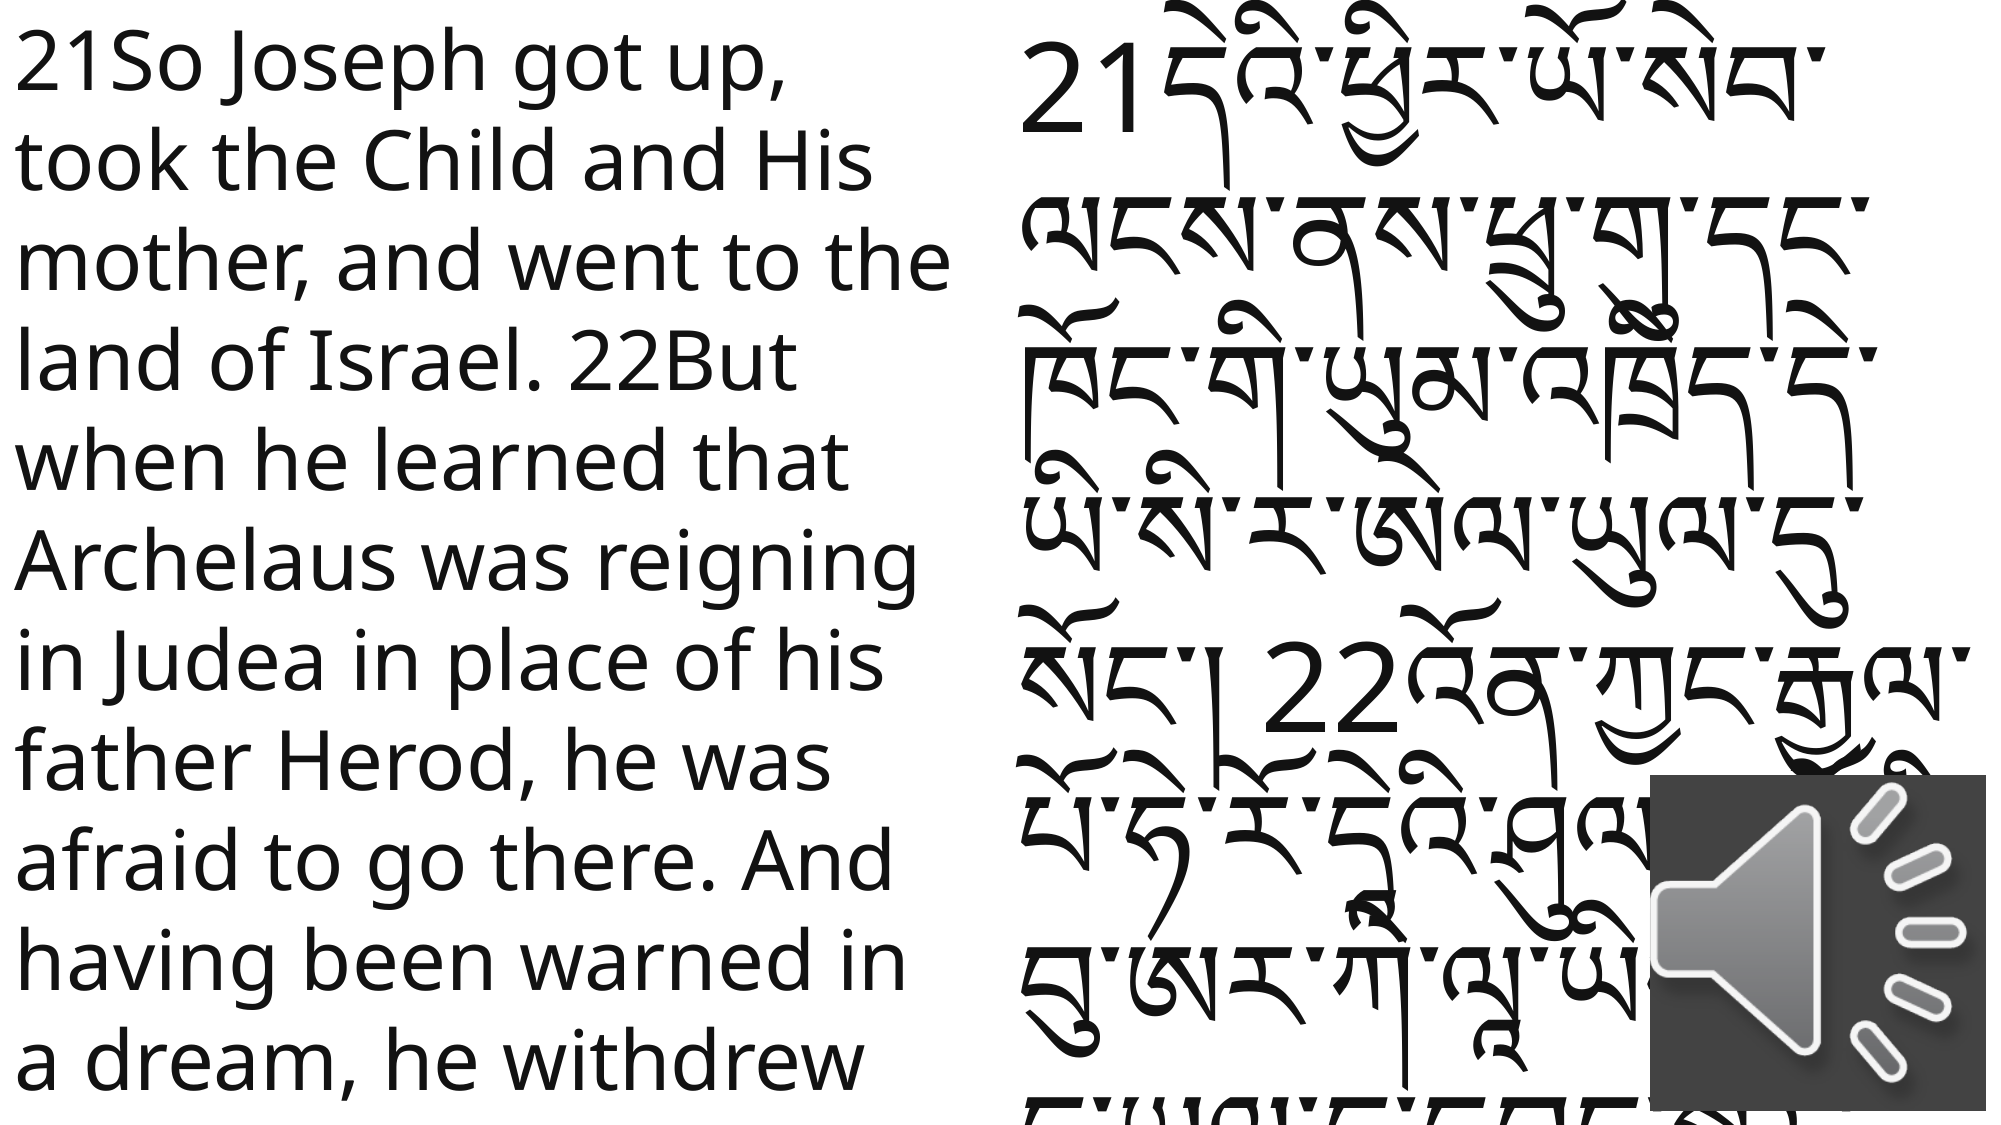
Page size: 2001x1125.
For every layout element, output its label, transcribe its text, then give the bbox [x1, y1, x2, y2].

picture [1648, 773, 1987, 1112]
text_box 21དེའི་ཕྱིར་ཡོ་སེབ་ལངས་ནས་ཕྲུ་གུ་དང་ཁོང་གི་ཡུམ་འཁྲིད་དེ་ཡི་སི་ར་ཨེལ་ཡུལ་དུ་སོང༌། 22འོན་ཀྱང་རྒྱལ་པོ་ཧེ་རོ་དཱེའི་ཤུལ་དུ་ཁོའི་བུ་ཨར་ཀེ་ལཱ་ཡིས་ཡ་ཧུ་དཱ་ཡུལ་དུ་དབང་སྒྱུར་བྱེད་པར་ཐོས་པས། [1002, 0, 2000, 1125]
text_box 21So Joseph got up, took the Child and His mother, and went to the land of Israel. 22But when he learned that Archelaus was reigning in Judea in place of his father Herod, he was afraid to go there. And having been warned in a dream, he withdrew to the district of Galilee, [0, 0, 981, 1125]
